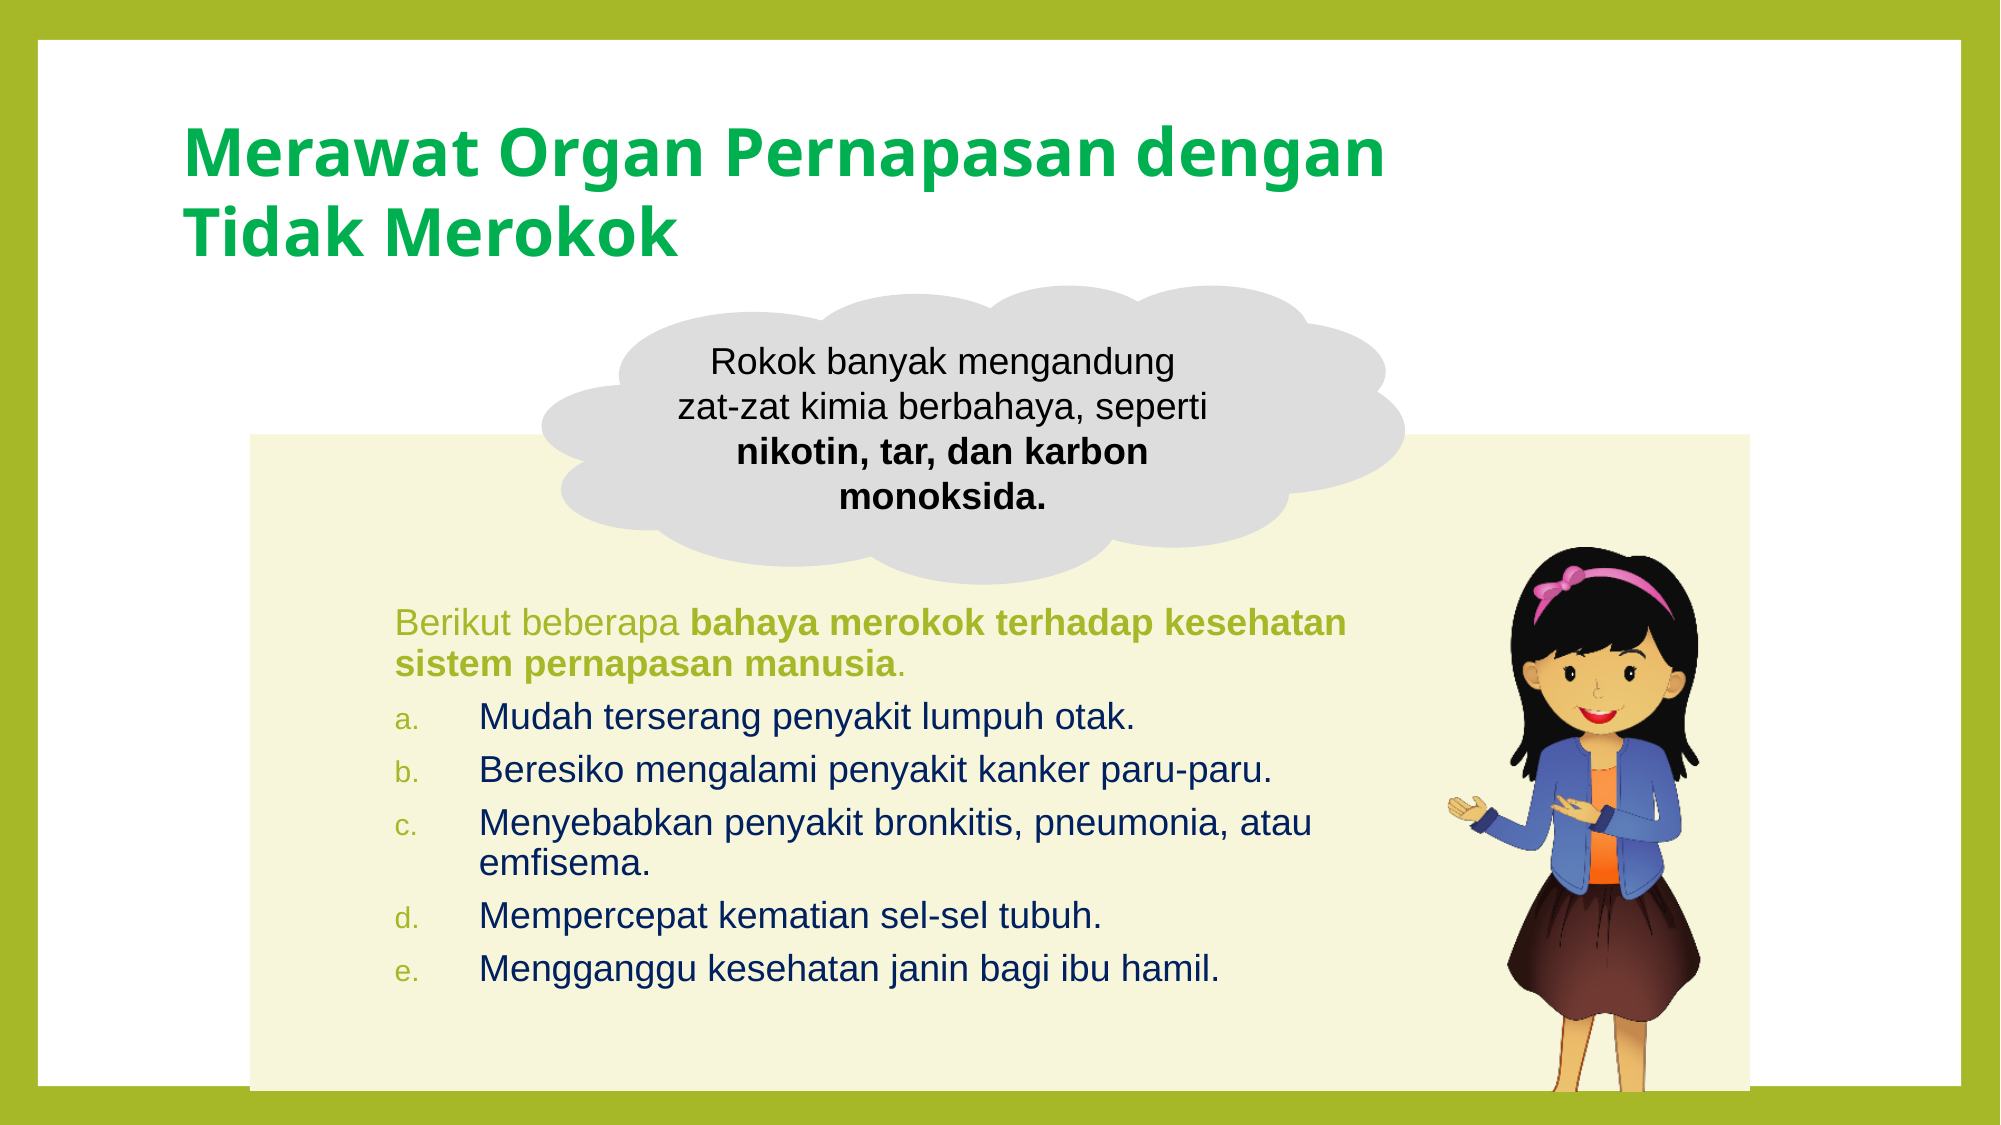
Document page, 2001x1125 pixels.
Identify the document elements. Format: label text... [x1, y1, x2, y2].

text_box Rokok banyak mengandung zat-zat kimia berbahaya, seperti nikotin, tar, dan karbon monoksida. [540, 284, 1406, 586]
text_box Merawat Organ Pernapasan dengan Tidak Merokok [167, 102, 1566, 277]
text_box [248, 433, 1751, 1092]
picture [1447, 546, 1745, 1092]
list Berikut beberapa bahaya merokok terhadap kesehatan sistem pernapasan manusia. Mudah terserang penyakit lumpuh otak. Beresiko mengalami penyakit kanker paru-paru. Menyebabkan penyakit bronkitis, pneumonia, atau emfisema. Mempercepat kematian sel-sel tubuh. Mengganggu kesehatan janin bagi ibu hamil. [379, 596, 1418, 1023]
